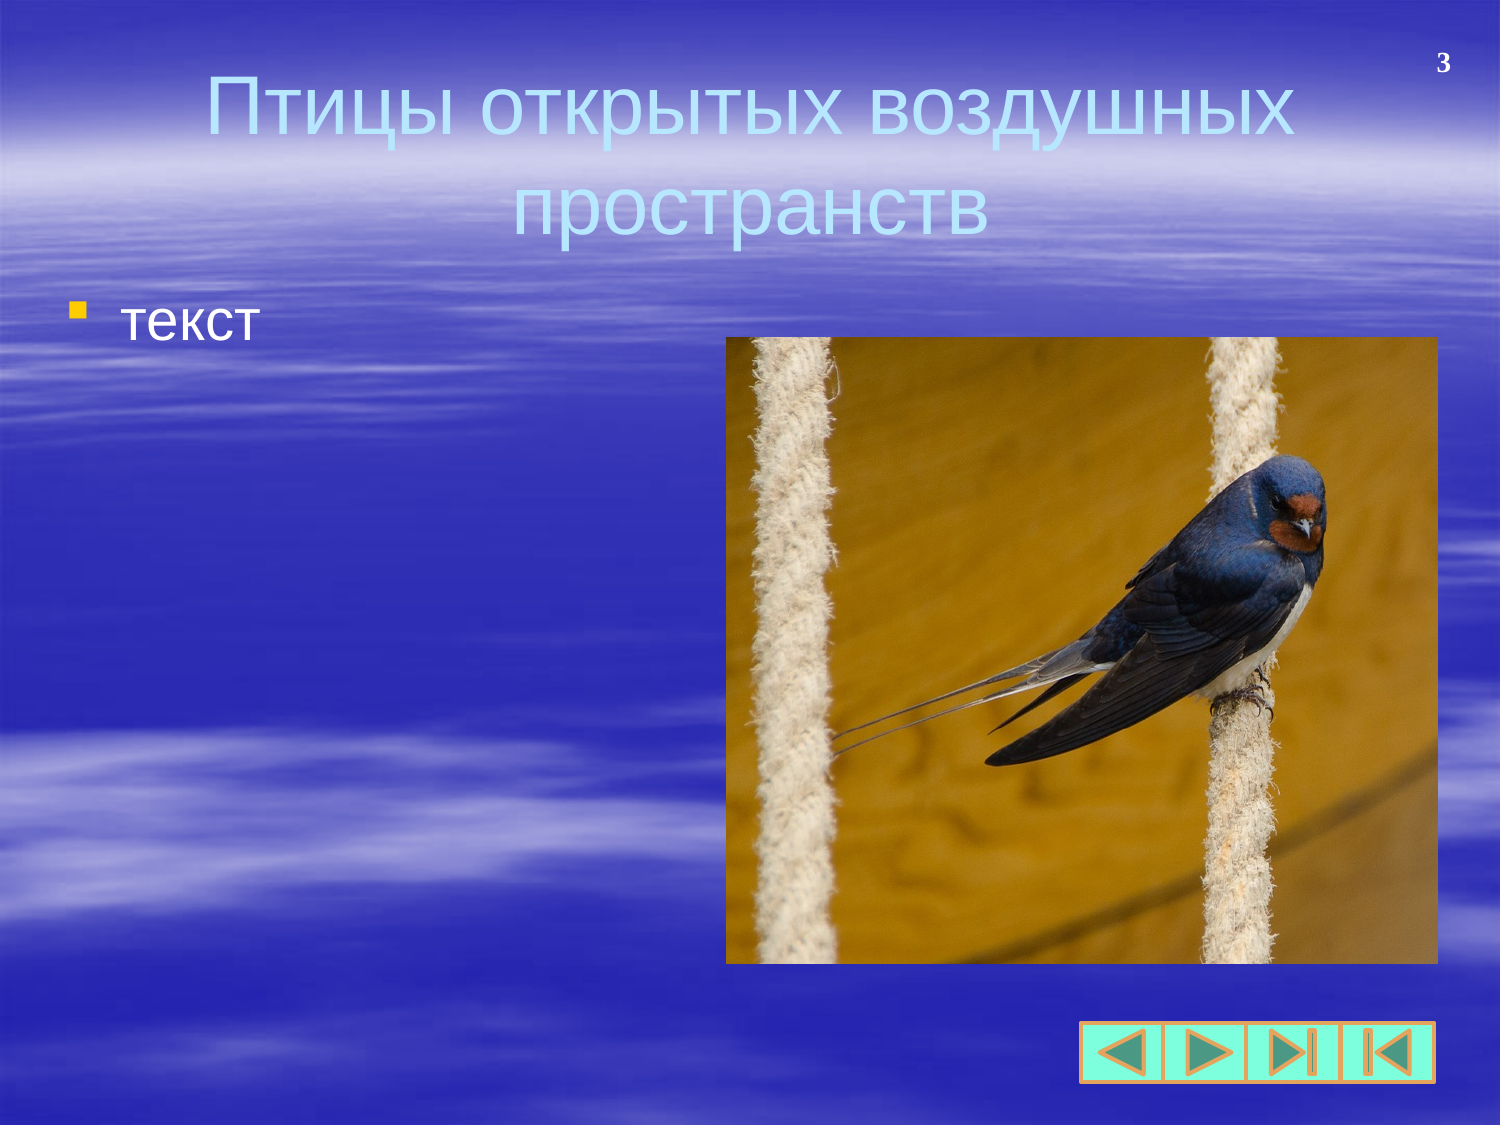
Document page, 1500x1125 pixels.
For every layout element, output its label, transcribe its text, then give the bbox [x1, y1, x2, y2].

text_box 3 [1116, 30, 1467, 91]
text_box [1080, 1022, 1257, 1082]
text_box [1338, 1021, 1436, 1084]
text_box [1254, 1021, 1338, 1084]
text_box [726, 337, 1438, 965]
title Птицы открытых воздушных пространств [53, 42, 1450, 261]
list текст [49, 275, 738, 1001]
